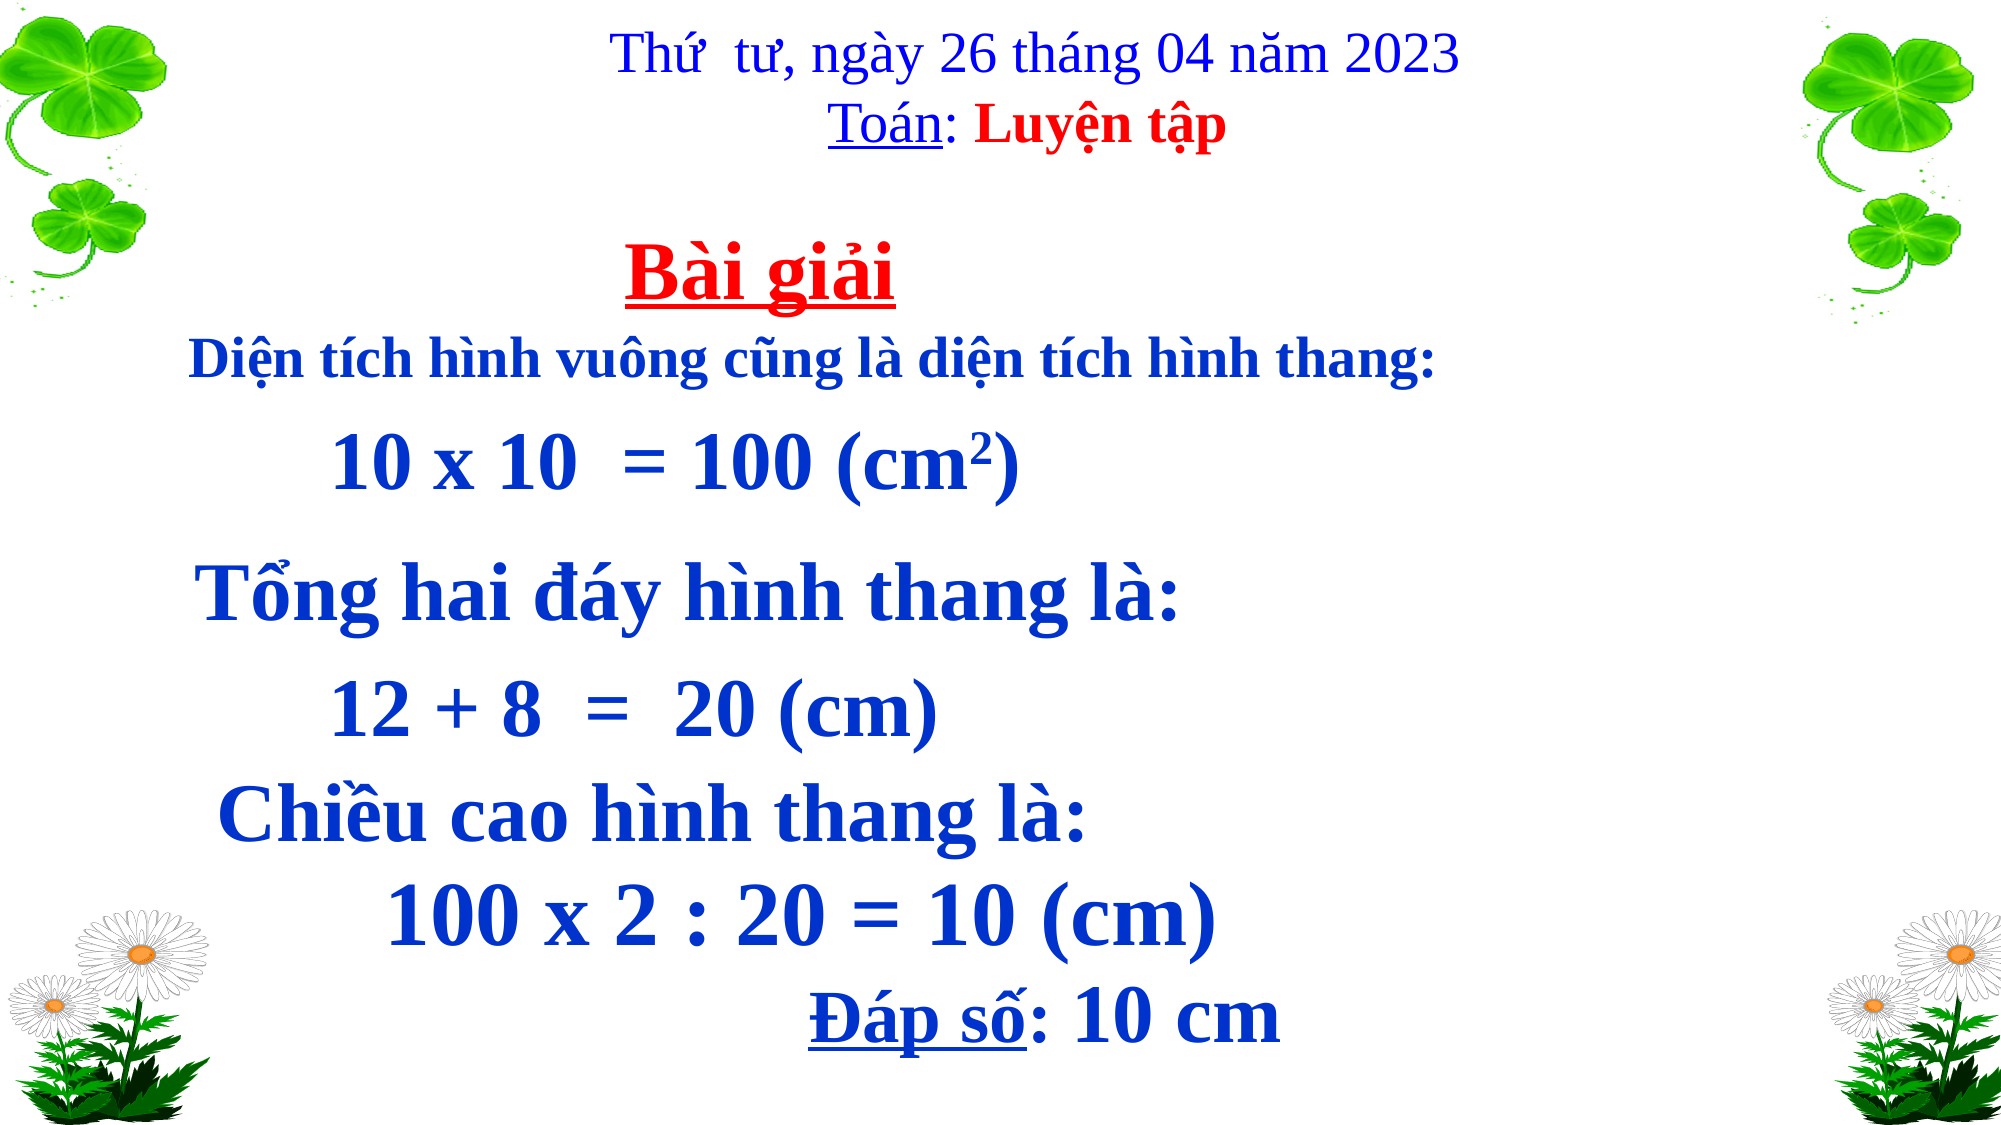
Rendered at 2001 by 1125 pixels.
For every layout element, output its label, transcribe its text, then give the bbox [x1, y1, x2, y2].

picture [0, 0, 174, 325]
text_box Thứ tư, ngày 26 tháng 04 năm 2023 Toán: Luyện tập [397, 7, 1674, 162]
text_box Chiều cao hình thang là: [201, 750, 1655, 865]
text_box 100 x 2 : 20 = 10 (cm) [369, 845, 1655, 971]
text_box Đáp số: 10 cm [793, 951, 1532, 1067]
text_box Diện tích hình vuông cũng là diện tích hình thang: [174, 312, 1705, 397]
text_box 12 + 8 = 20 (cm) [314, 645, 1367, 750]
picture [1790, 7, 1978, 336]
text_box 10 x 10 = 100 (cm2) [314, 399, 1532, 514]
picture [1826, 908, 2000, 1125]
text_box Bài giải [610, 209, 1183, 324]
picture [7, 908, 212, 1125]
text_box Tổng hai đáy hình thang là: [179, 529, 1709, 645]
